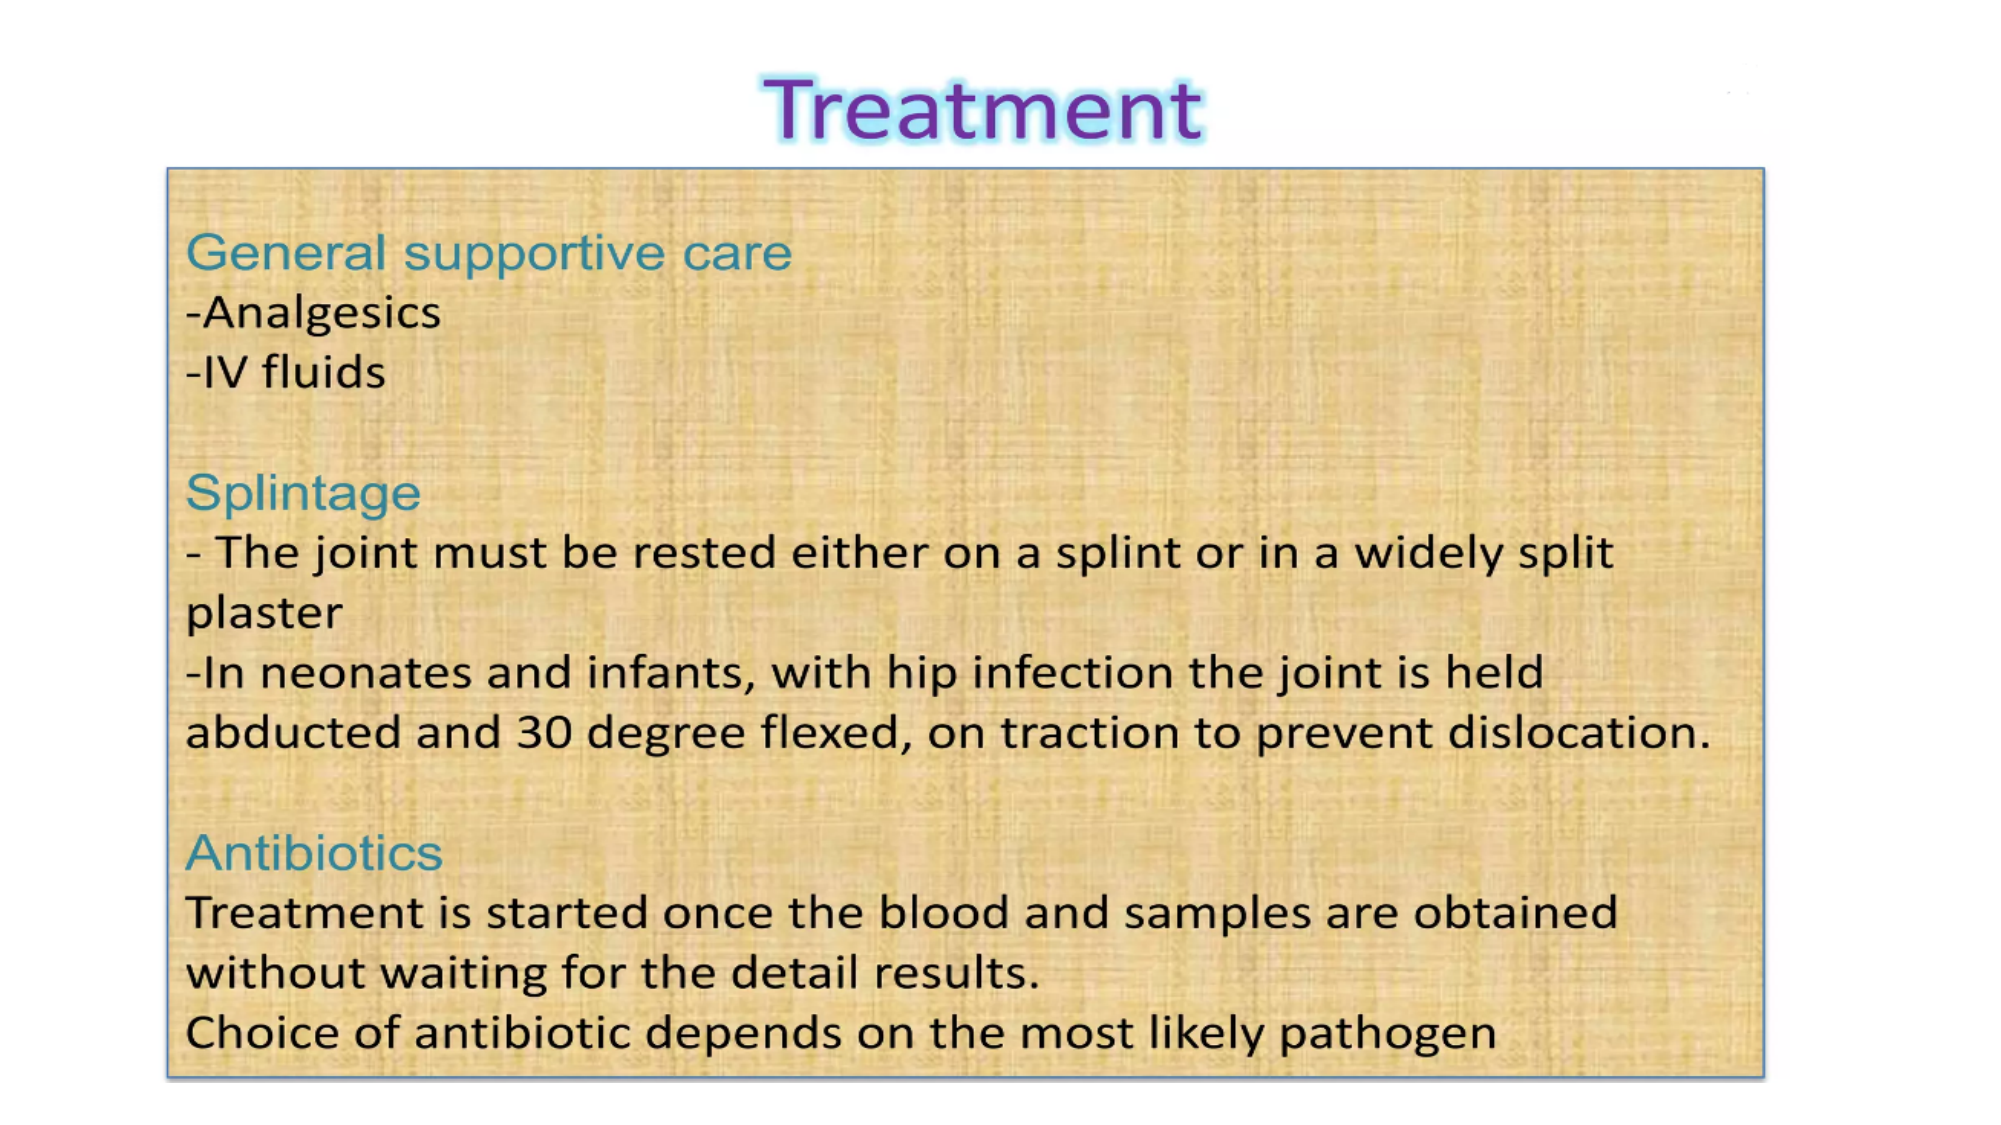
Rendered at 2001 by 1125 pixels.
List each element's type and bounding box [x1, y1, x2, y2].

list [118, 26, 1790, 1083]
